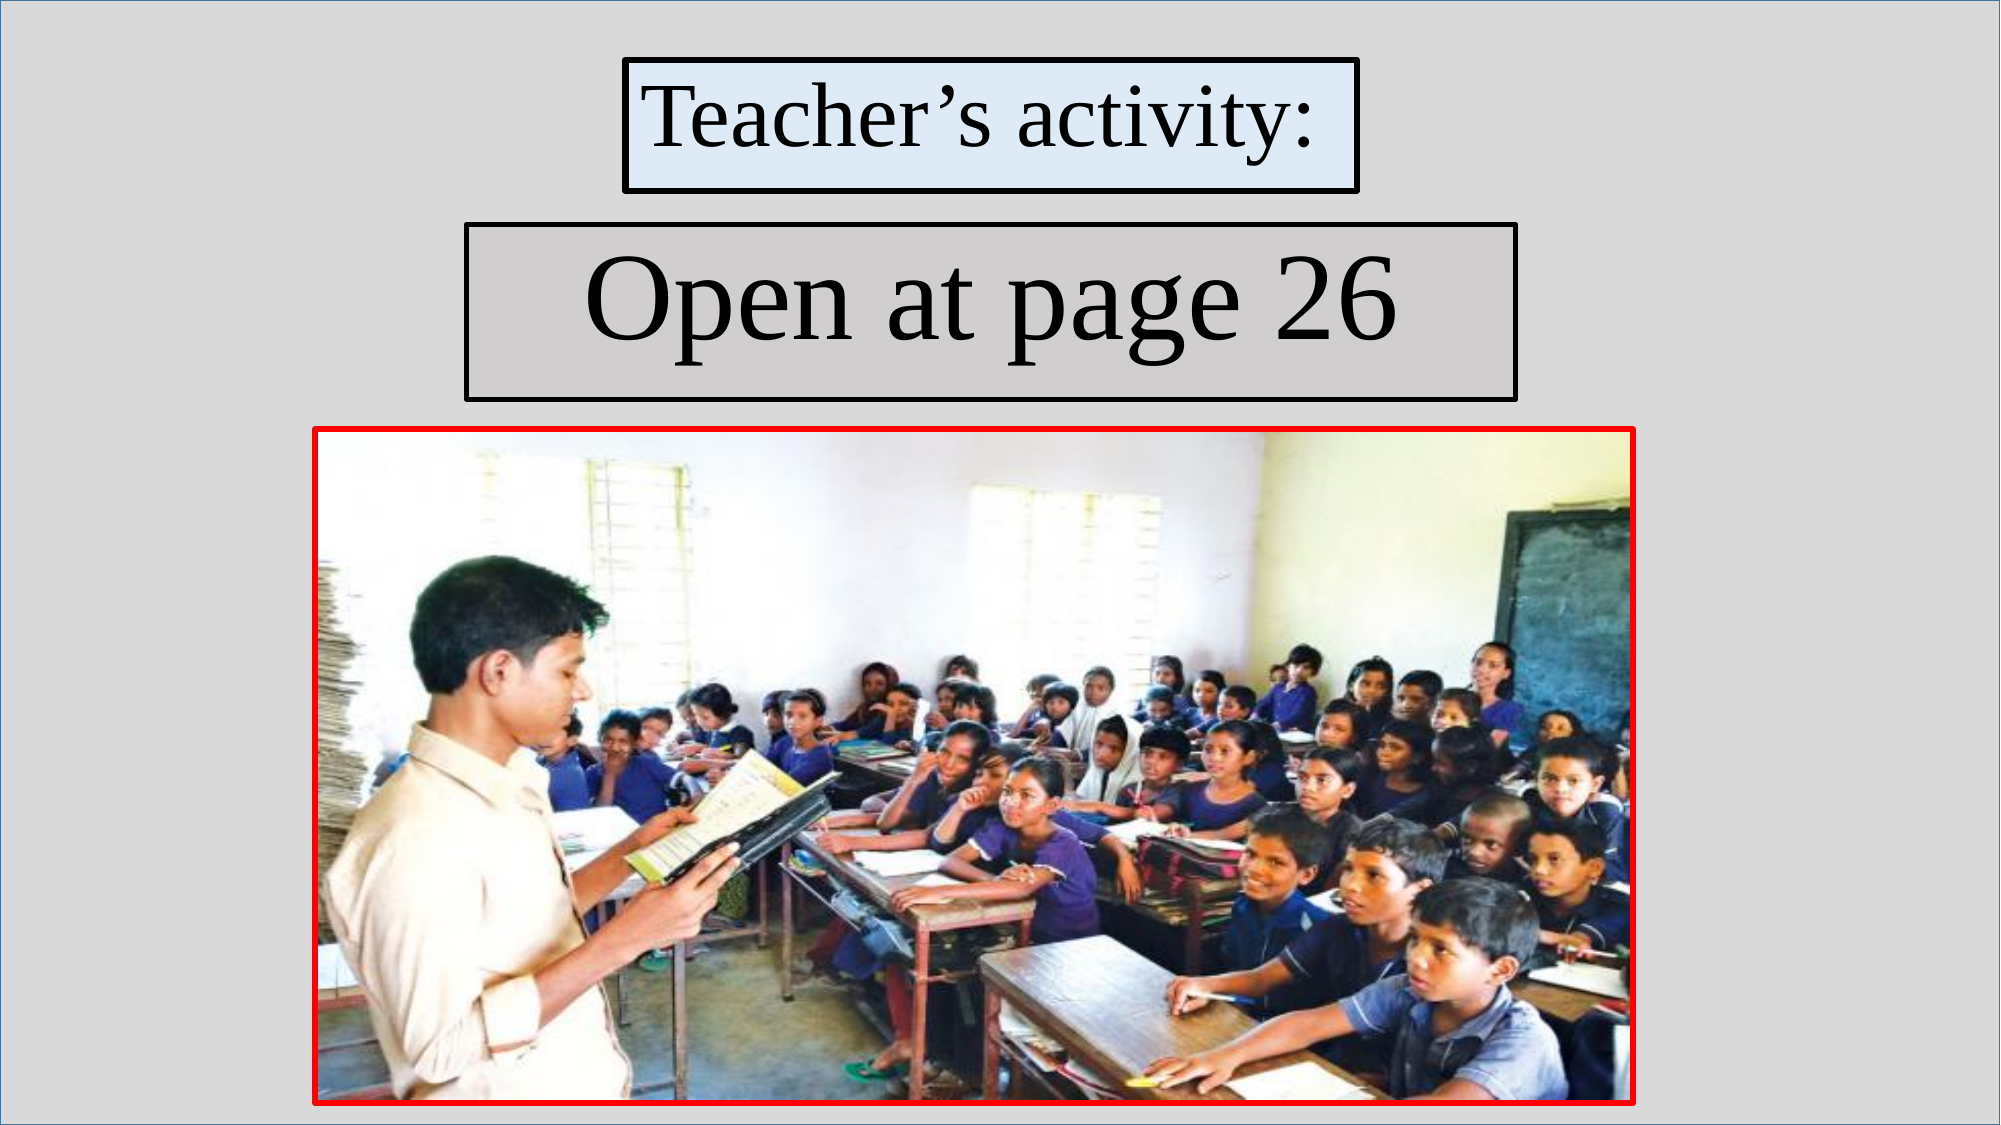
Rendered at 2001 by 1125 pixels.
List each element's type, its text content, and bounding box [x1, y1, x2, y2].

text_box Open at page 26 [466, 224, 1516, 400]
picture [318, 432, 1630, 1100]
text_box Teacher’s activity: [625, 59, 1357, 191]
text_box [0, 0, 2000, 1125]
